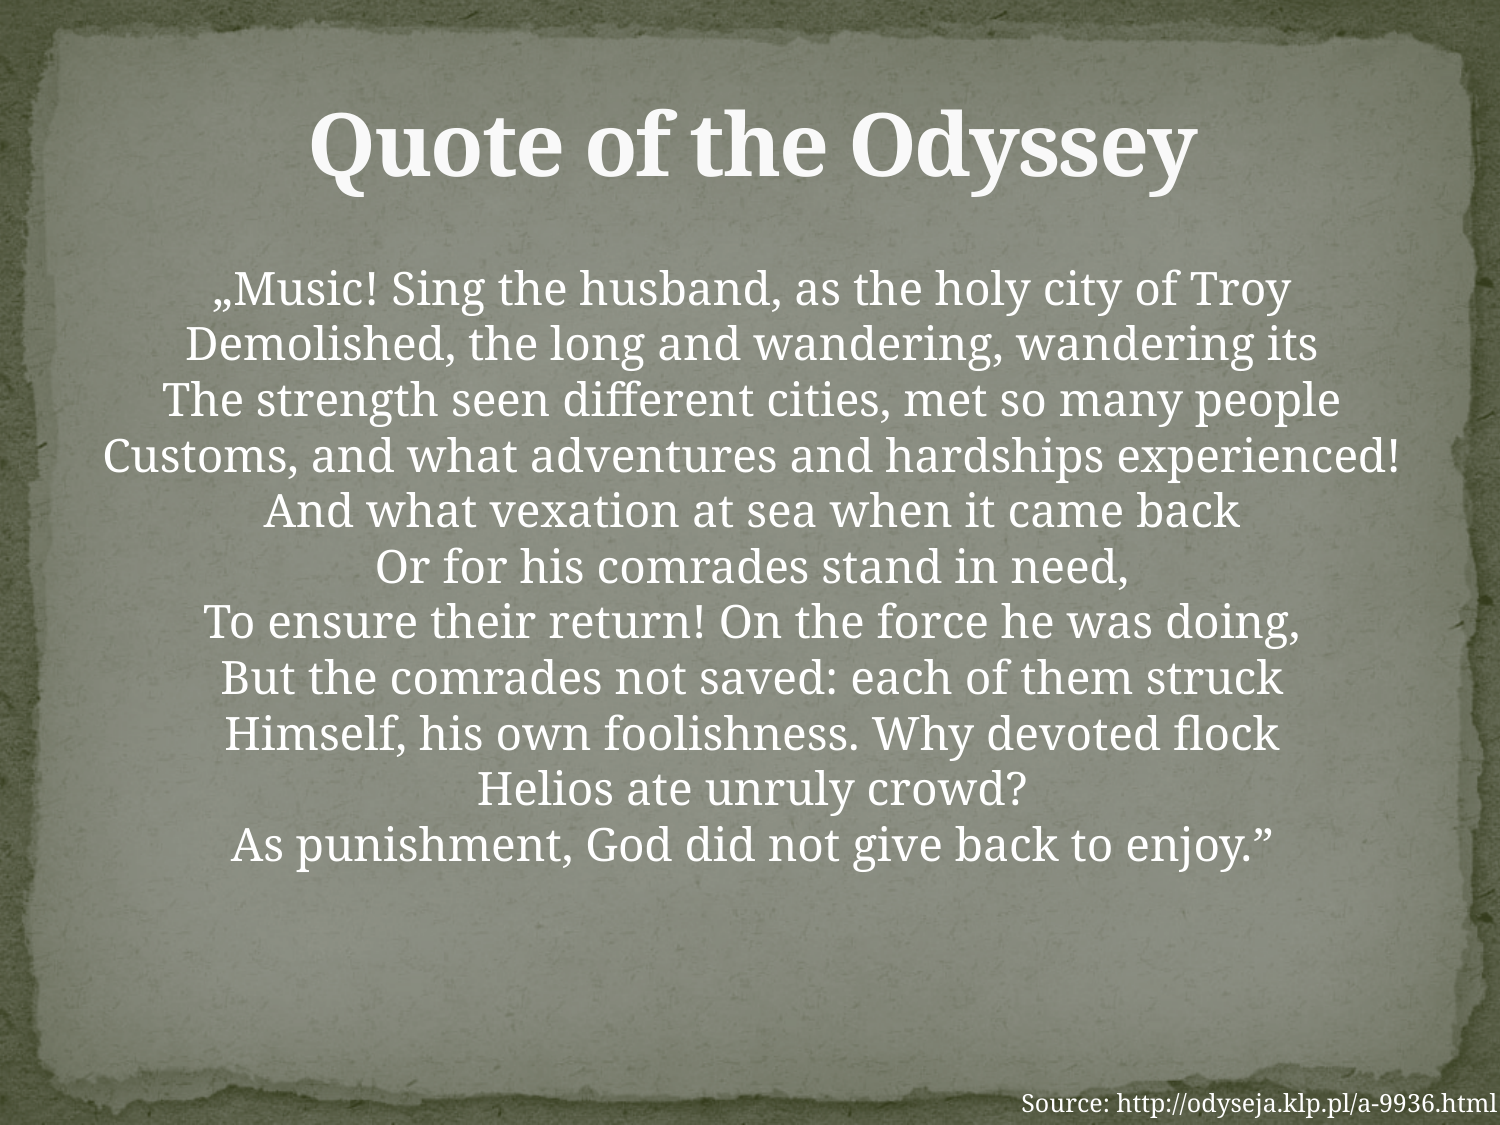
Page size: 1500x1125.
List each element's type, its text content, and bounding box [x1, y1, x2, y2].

title Quote of the Odyssey [77, 1, 1428, 202]
text_box Source: http://odyseja.klp.pl/a-9936.html [1006, 1079, 1500, 1125]
list „Music! Sing the husband, as the holy city of Troy Demolished, the long and wandering, wandering its The strength seen different cities, met so many people Customs, and what adventures and hardships experienced! And what vexation at sea when it came back Or for his comrades stand in need, To ensure their return! On the force he was doing, But the comrades not saved: each of them struck Himself, his own foolishness. Why devoted flock Helios ate unruly crowd? As punishment, God did not give back to enjoy.” [74, 262, 1430, 915]
